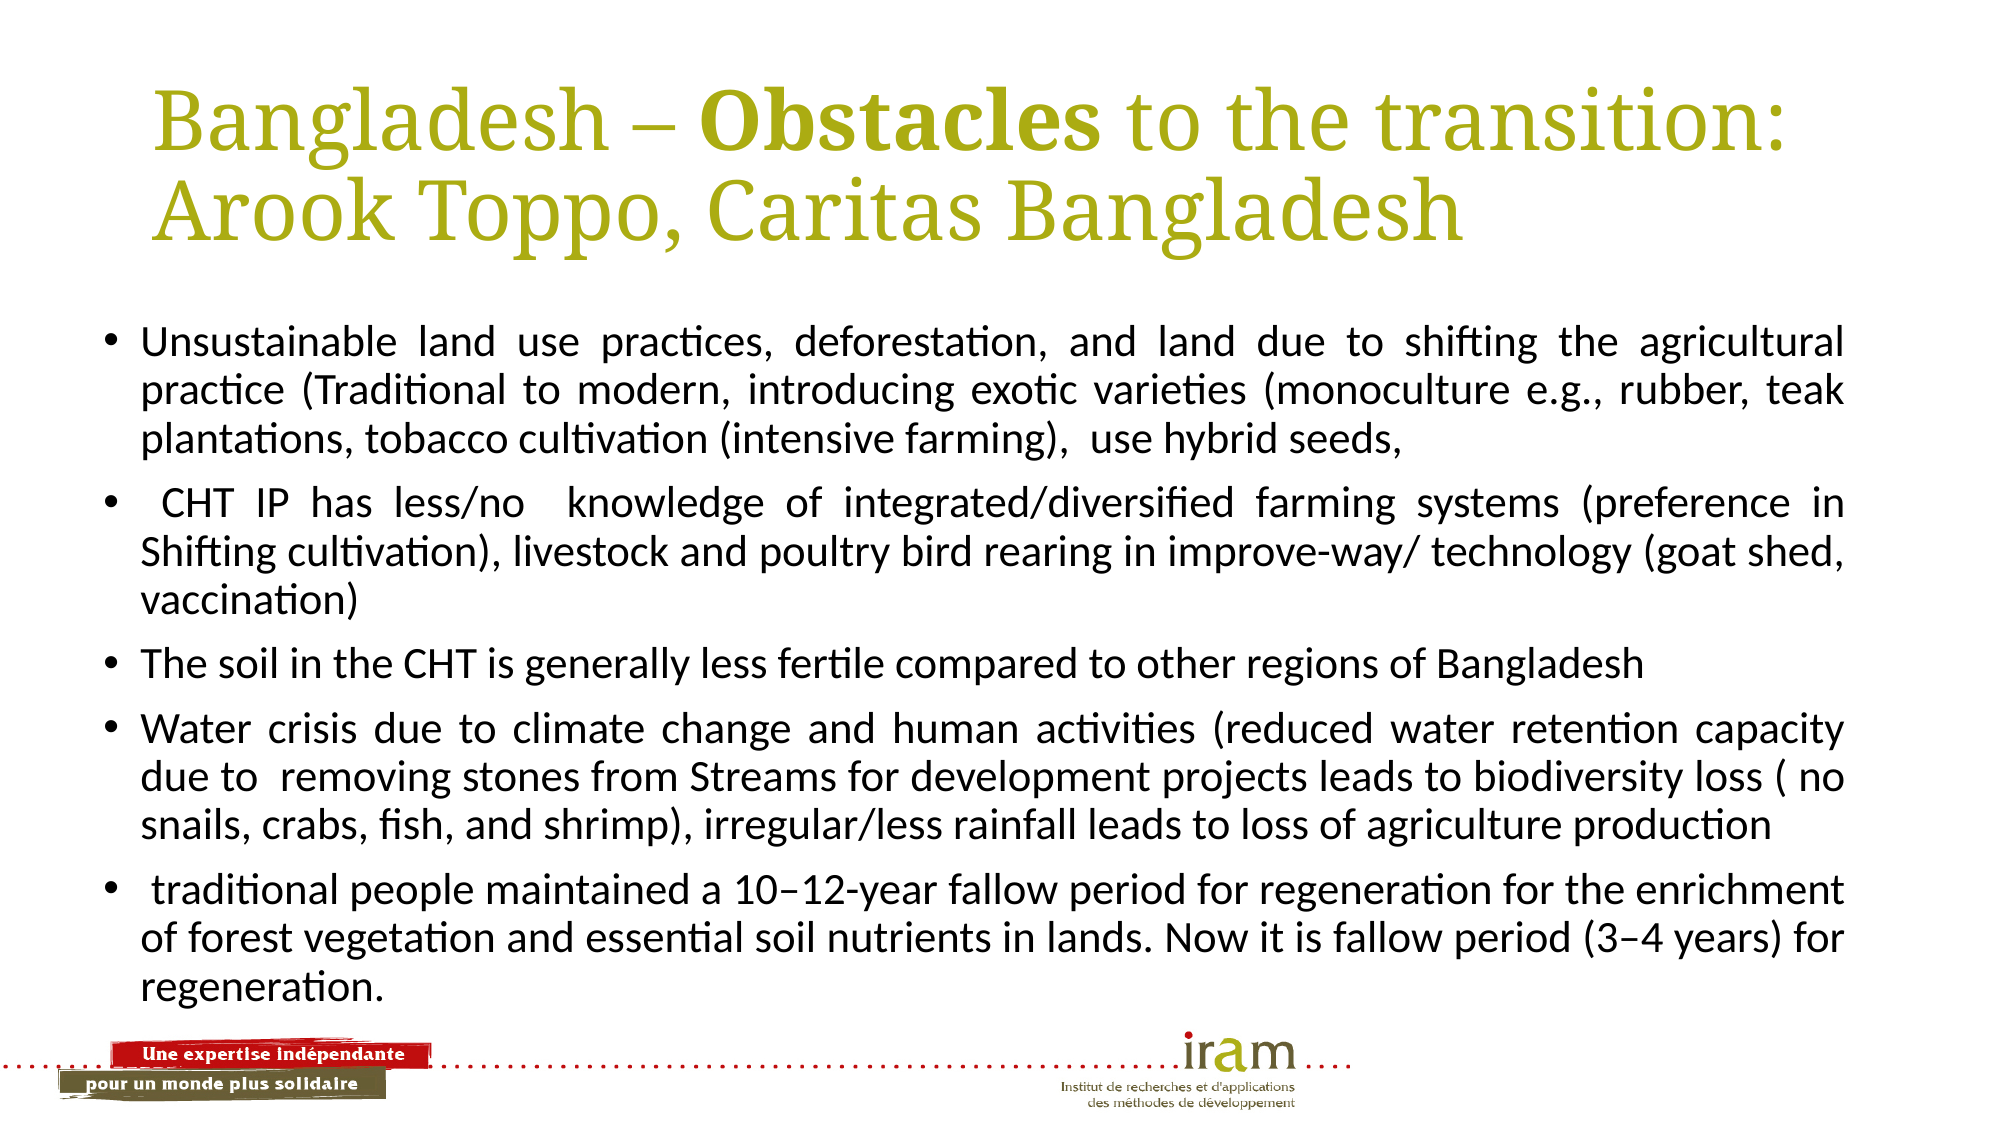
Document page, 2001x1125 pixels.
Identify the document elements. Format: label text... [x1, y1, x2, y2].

text_box Unsustainable land use practices, deforestation, and land due to shifting the agricultural practice (Traditional to modern, introducing exotic varieties (monoculture e.g., rubber, teak plantations, tobacco cultivation (intensive farming), use hybrid seeds, CHT IP has less/no knowledge of integrated/diversified farming systems (preference in Shifting cultivation), livestock and poultry bird rearing in improve-way/ technology (goat shed, vaccination) The soil in the CHT is generally less fertile compared to other regions of Bangladesh Water crisis due to climate change and human activities (reduced water retention capacity due to removing stones from Streams for development projects leads to biodiversity loss ( no snails, crabs, fish, and shrimp), irregular/less rainfall leads to loss of agriculture production traditional people maintained a 10–12-year fallow period for regeneration for the enrichment of forest vegetation and essential soil nutrients in lands. Now it is fallow period (3–4 years) for regeneration. [88, 310, 1863, 1030]
title Bangladesh – Obstacles to the transition: Arook Toppo, Caritas Bangladesh [137, 59, 1863, 278]
picture [0, 1016, 1356, 1117]
